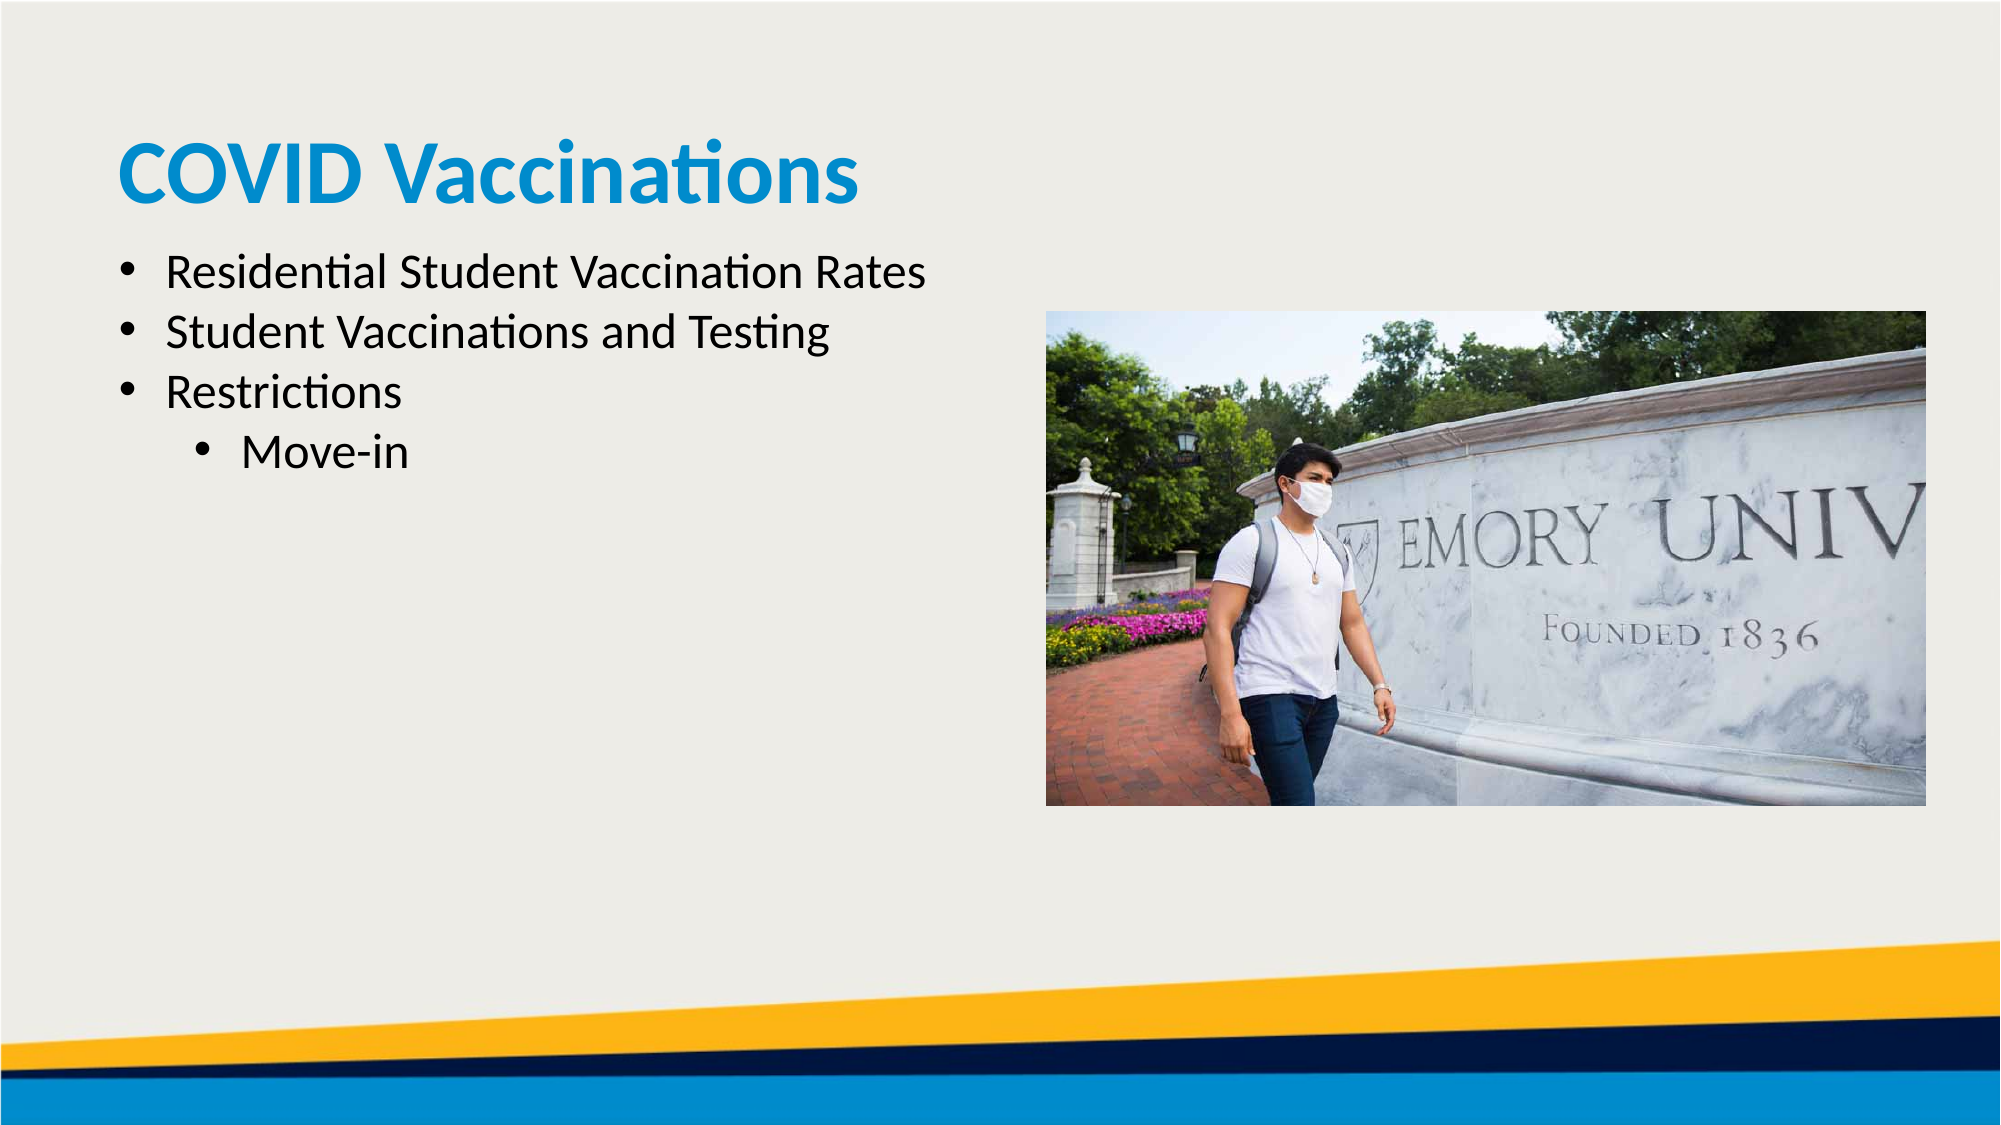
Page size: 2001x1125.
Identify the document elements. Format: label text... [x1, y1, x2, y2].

text_box Residential Student Vaccination Rates Student Vaccinations and Testing Restrictions Move-in [103, 231, 1253, 566]
text_box COVID Vaccinations [103, 104, 2000, 230]
picture [1046, 311, 1926, 807]
